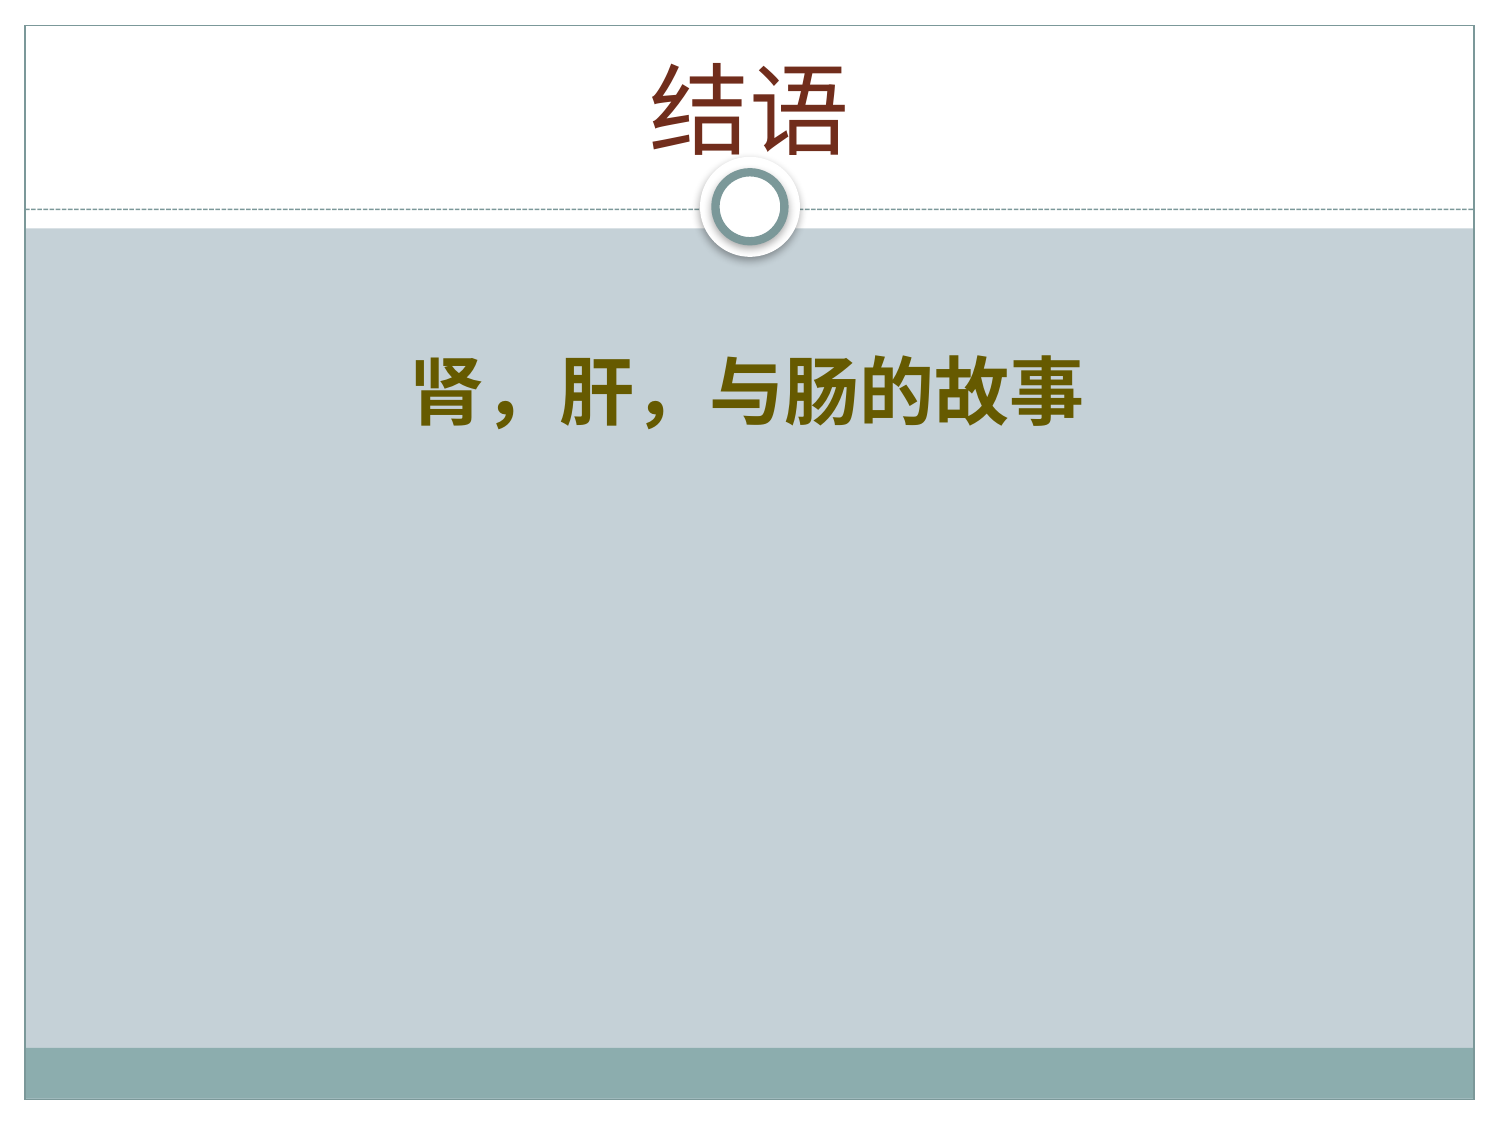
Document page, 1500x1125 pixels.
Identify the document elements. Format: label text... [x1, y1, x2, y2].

list 肾，肝，与肠的故事 [49, 337, 1445, 1001]
title 结语 [49, 37, 1450, 175]
